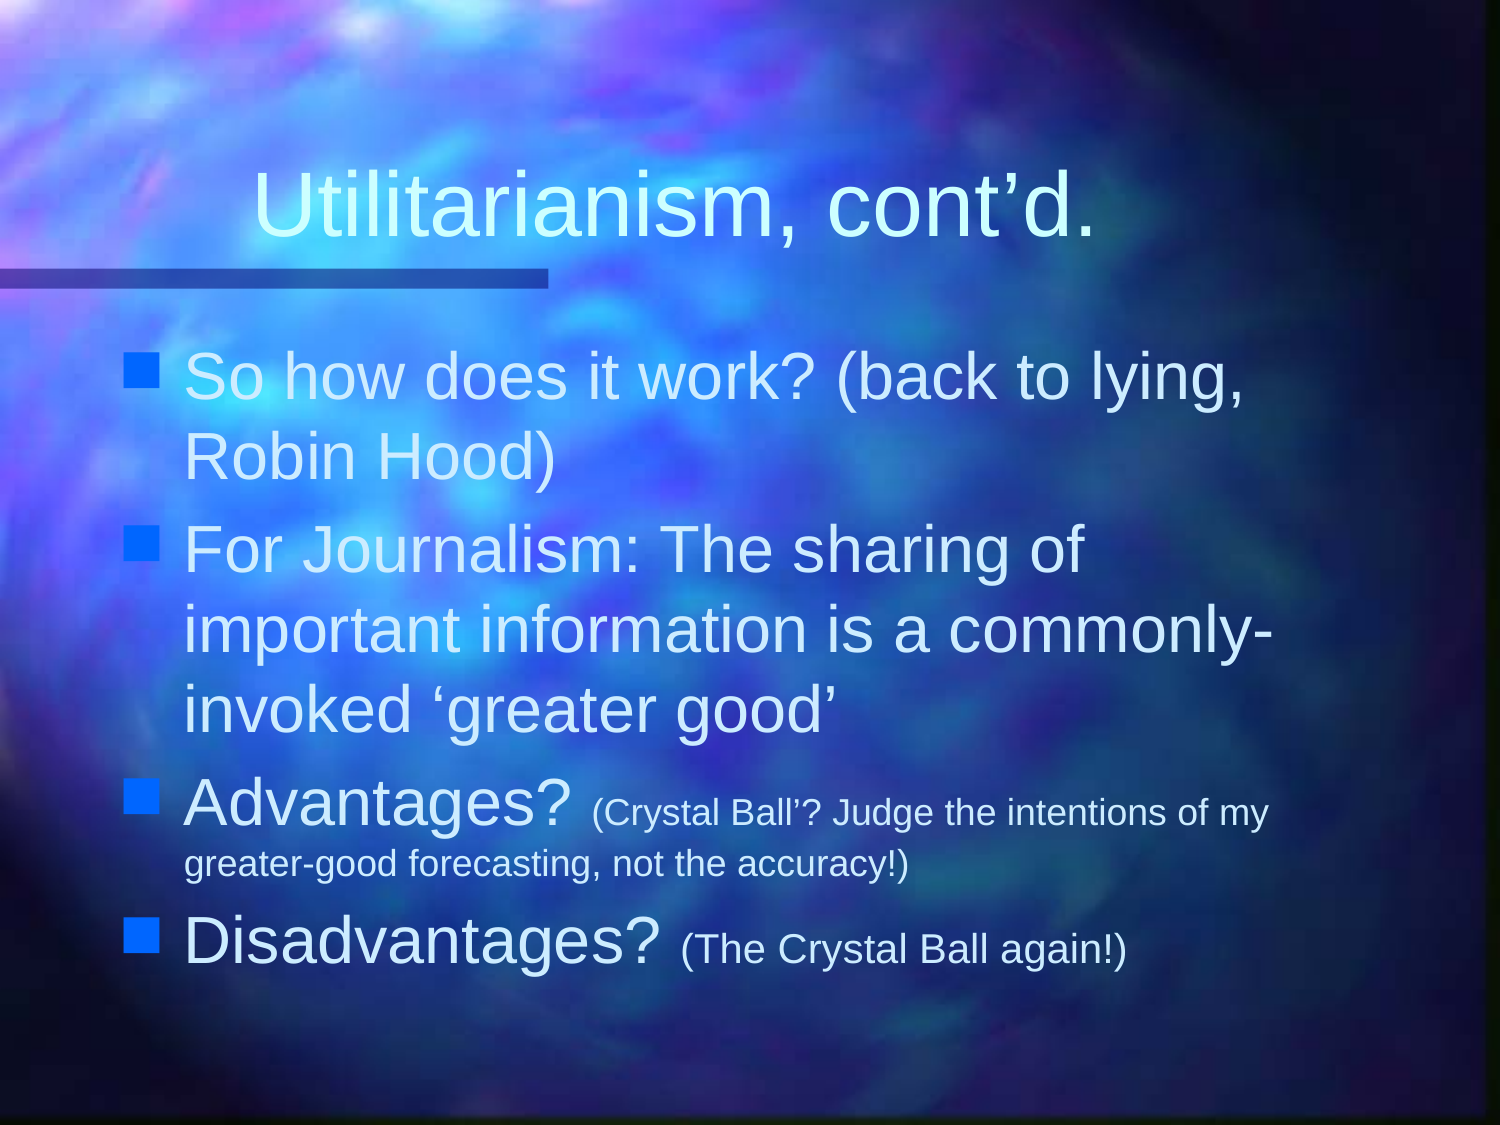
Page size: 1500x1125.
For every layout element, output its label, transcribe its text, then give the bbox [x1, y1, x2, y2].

picture [0, 0, 1500, 1125]
title Utilitarianism, cont’d. [37, 75, 1313, 263]
list So how does it work? (back to lying, Robin Hood) For Journalism: The sharing of important information is a commonly-invoked ‘greater good’ Advantages? (Crystal Ball’? Judge the intentions of my greater-good forecasting, not the accuracy!) Disadvantages? (The Crystal Ball again!) [112, 324, 1388, 1025]
